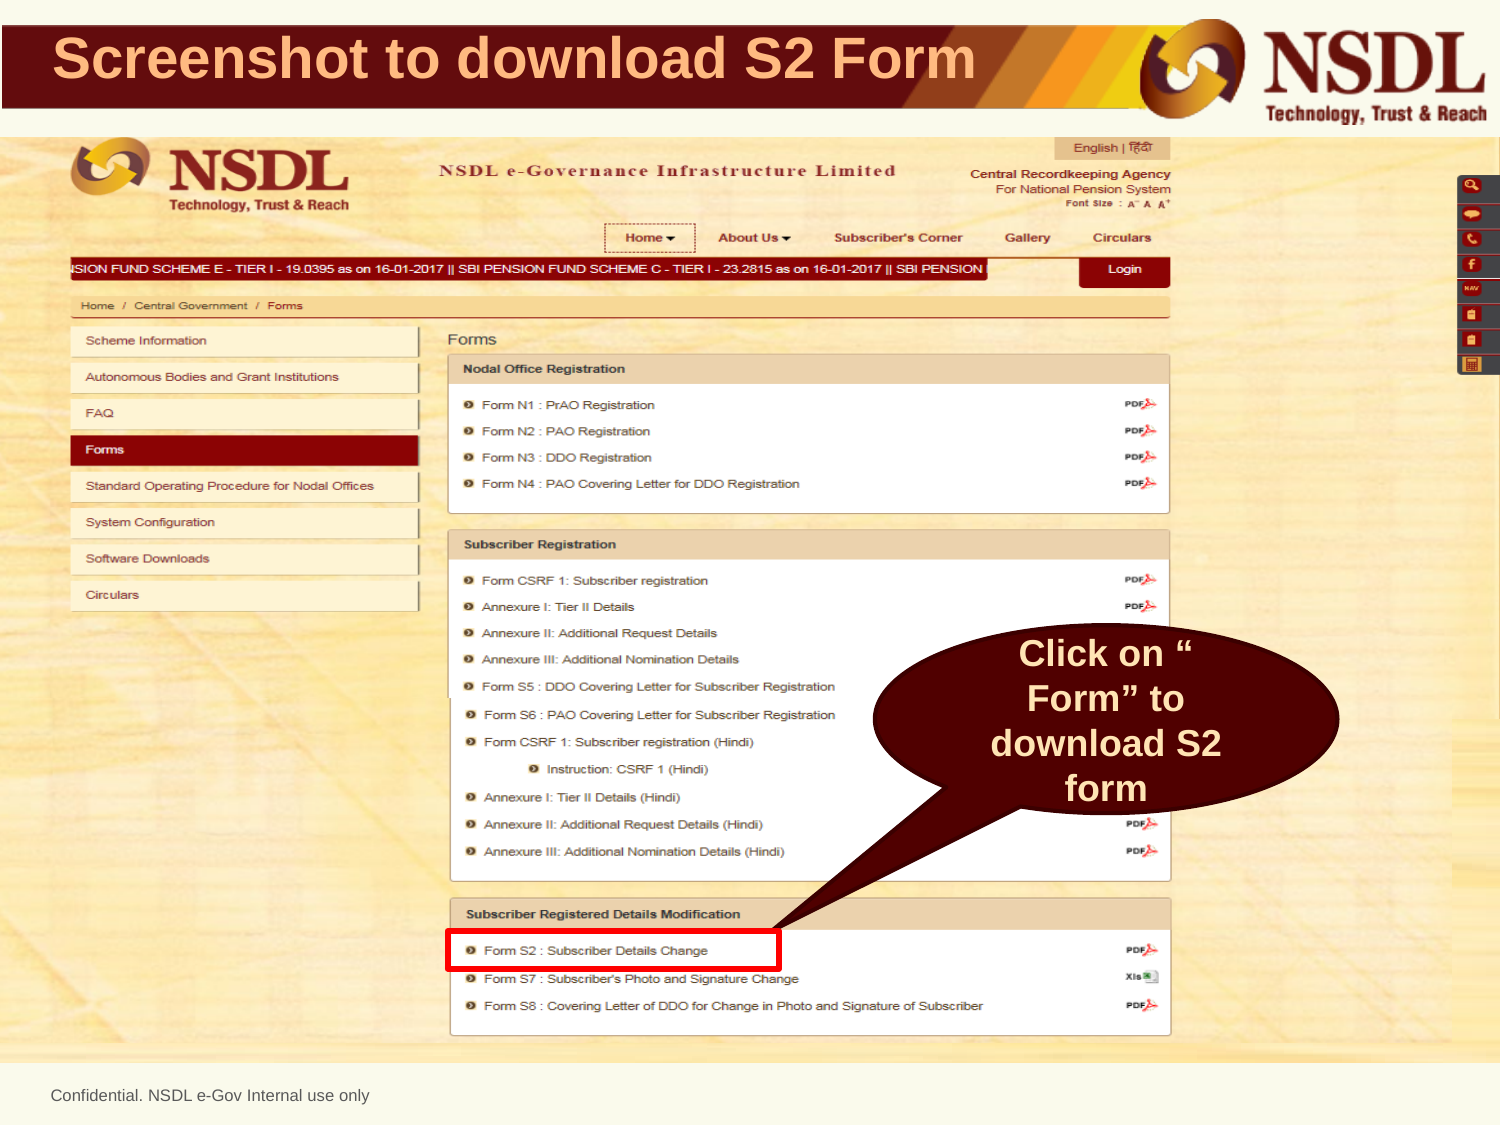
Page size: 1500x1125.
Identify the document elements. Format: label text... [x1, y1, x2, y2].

title Screenshot to download S2 Form [37, 12, 1313, 125]
picture [2, 19, 1500, 130]
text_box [0, 137, 1500, 1063]
